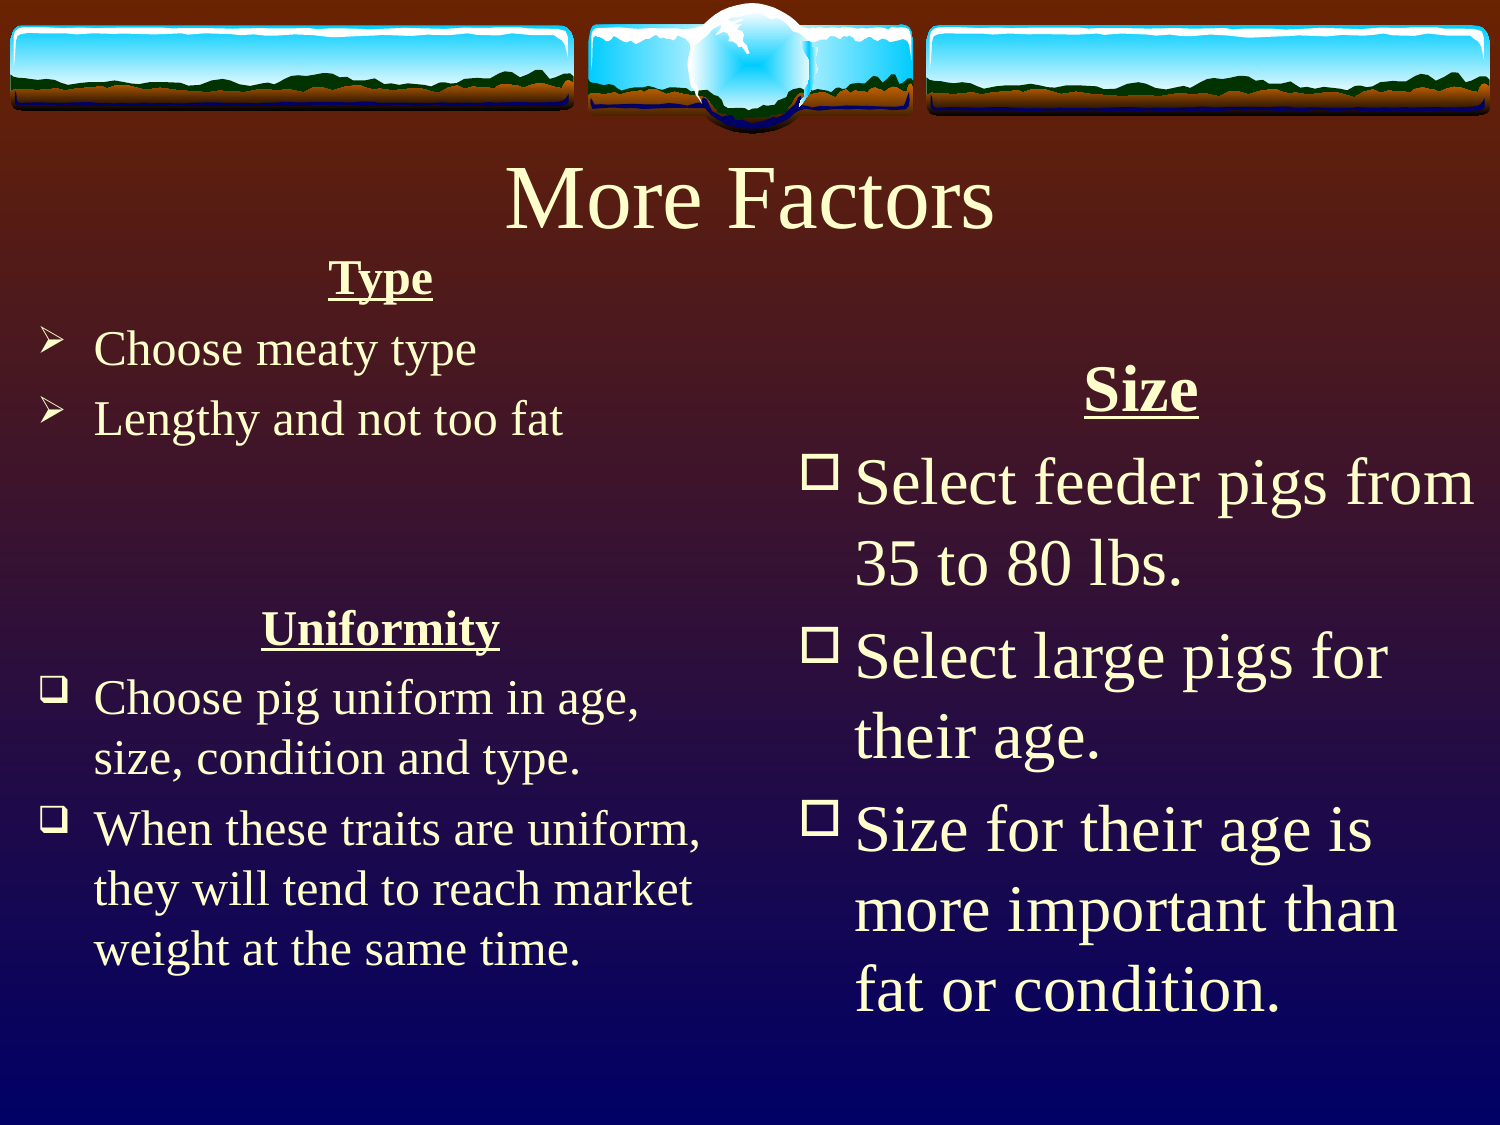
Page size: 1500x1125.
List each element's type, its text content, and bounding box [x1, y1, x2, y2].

title More Factors [21, 145, 1480, 238]
list Size Select feeder pigs from 35 to 80 lbs. Select large pigs for their age. Size for their age is more important than fat or condition. [782, 337, 1500, 1076]
list Type Choose meaty type Lengthy and not too fat Uniformity Choose pig uniform in age, size, condition and type. When these traits are uniform, they will tend to reach market weight at the same time. [21, 237, 740, 1026]
